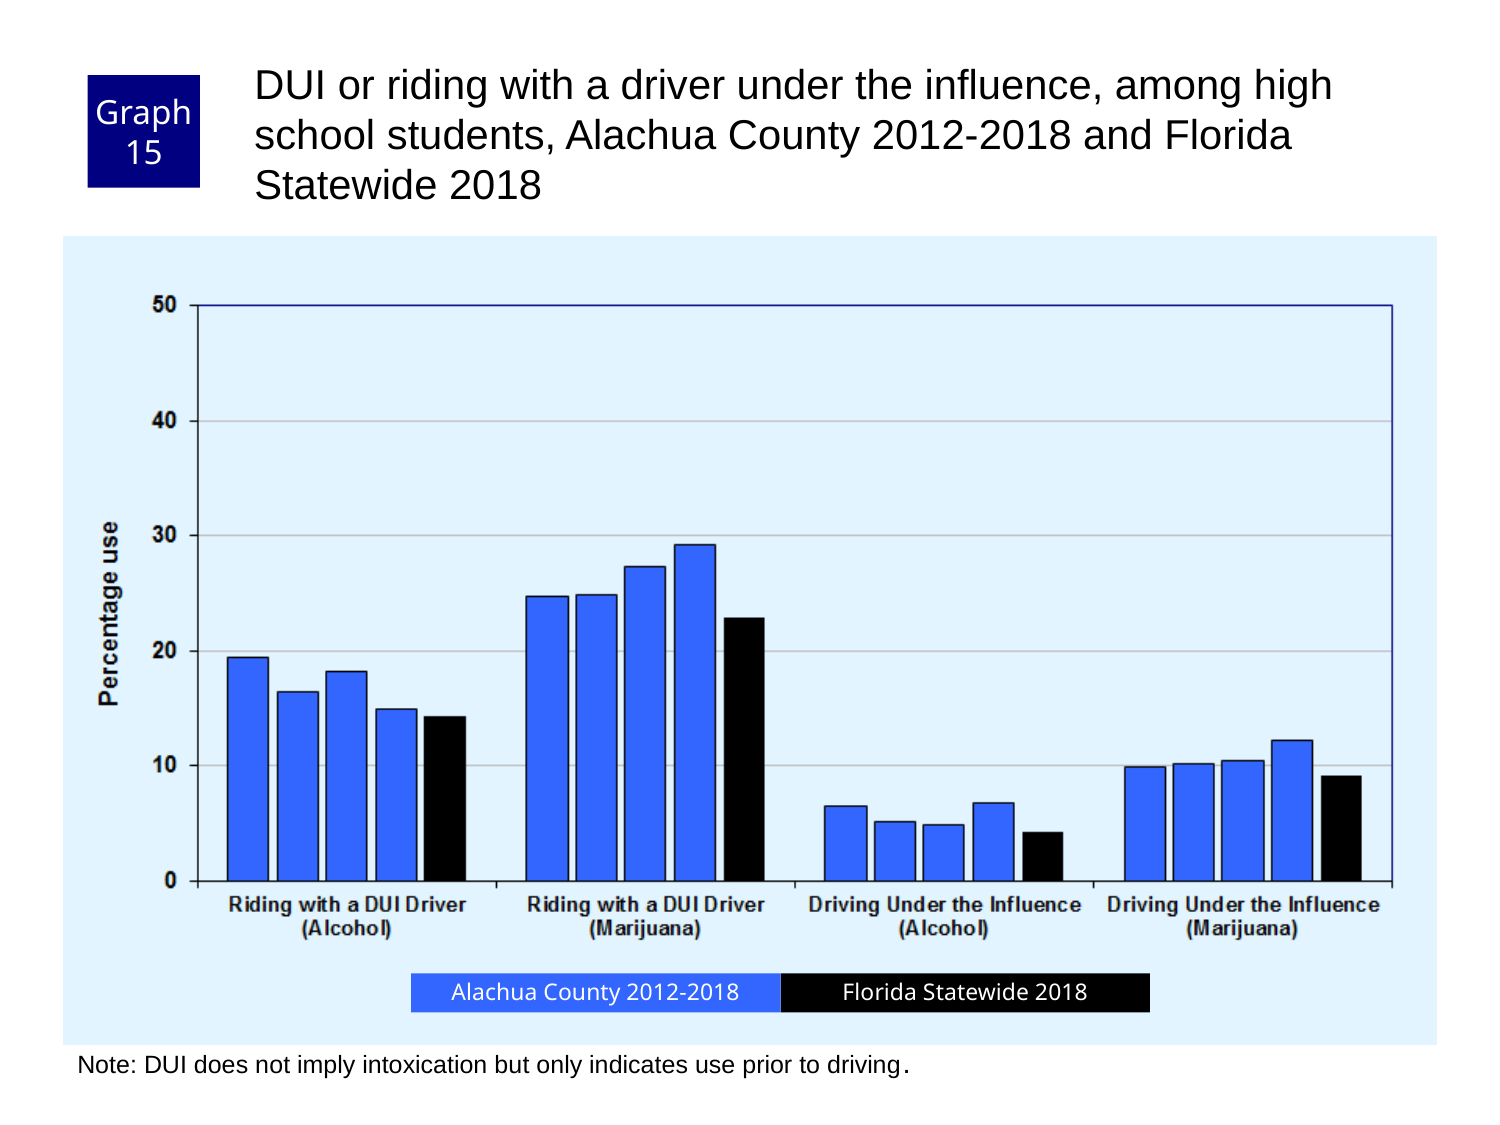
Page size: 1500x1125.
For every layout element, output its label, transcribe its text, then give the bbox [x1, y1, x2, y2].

text_box Note: DUI does not imply intoxication but only indicates use prior to driving. [62, 1050, 1438, 1088]
text_box Graph 15 [87, 75, 200, 188]
text_box DUI or riding with a driver under the influence, among high school students, Alachua County 2012-2018 and Florida Statewide 2018 [249, 53, 1438, 179]
picture [62, 236, 1437, 1046]
